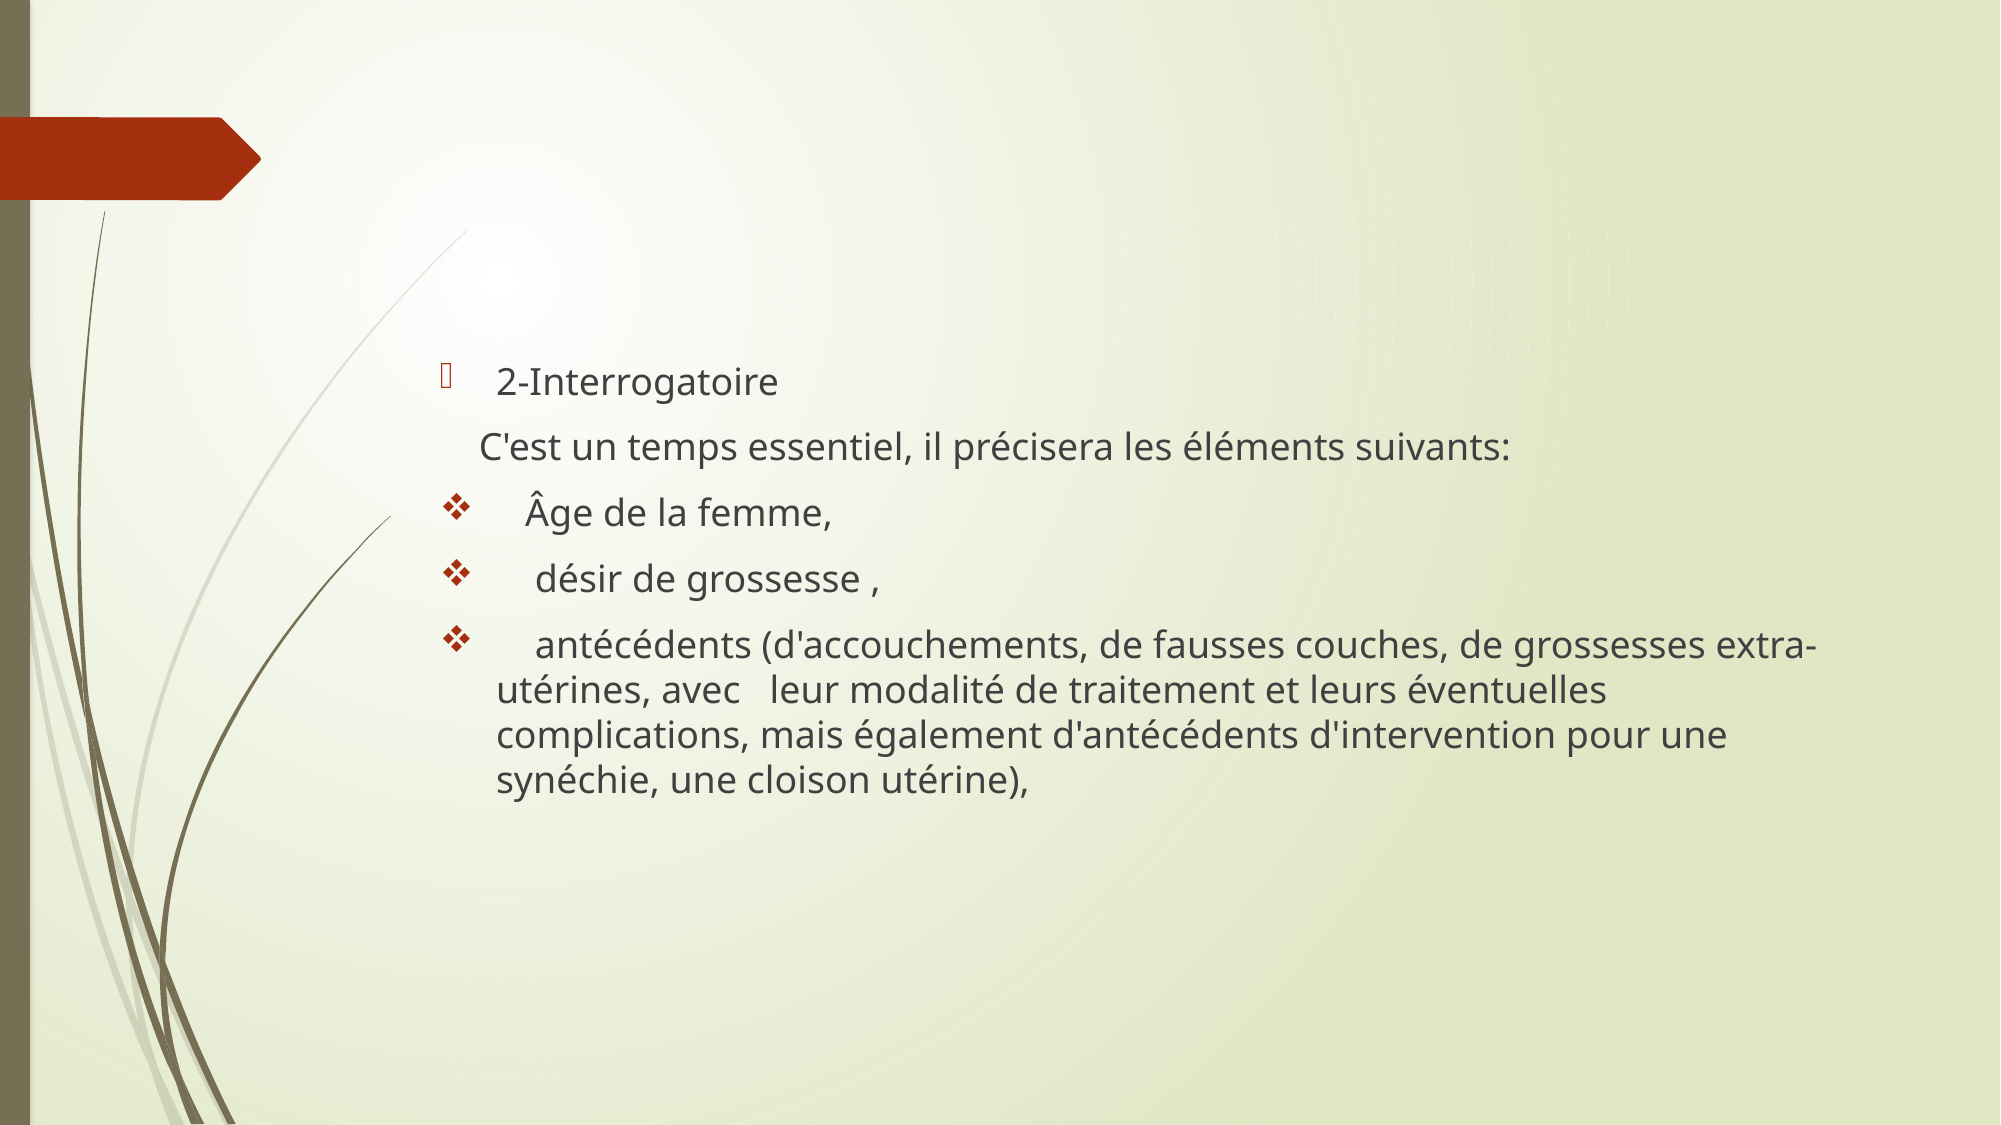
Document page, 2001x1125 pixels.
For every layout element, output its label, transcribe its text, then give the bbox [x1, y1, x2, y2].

list 2-Interrogatoire C'est un temps essentiel, il précisera les éléments suivants: Âge de la femme, désir de grossesse , antécédents (d'accouchements, de fausses couches, de grossesses extra-utérines, avec leur modalité de traitement et leurs éventuelles complications, mais également d'antécédents d'intervention pour une synéchie, une cloison utérine), [424, 350, 1888, 970]
